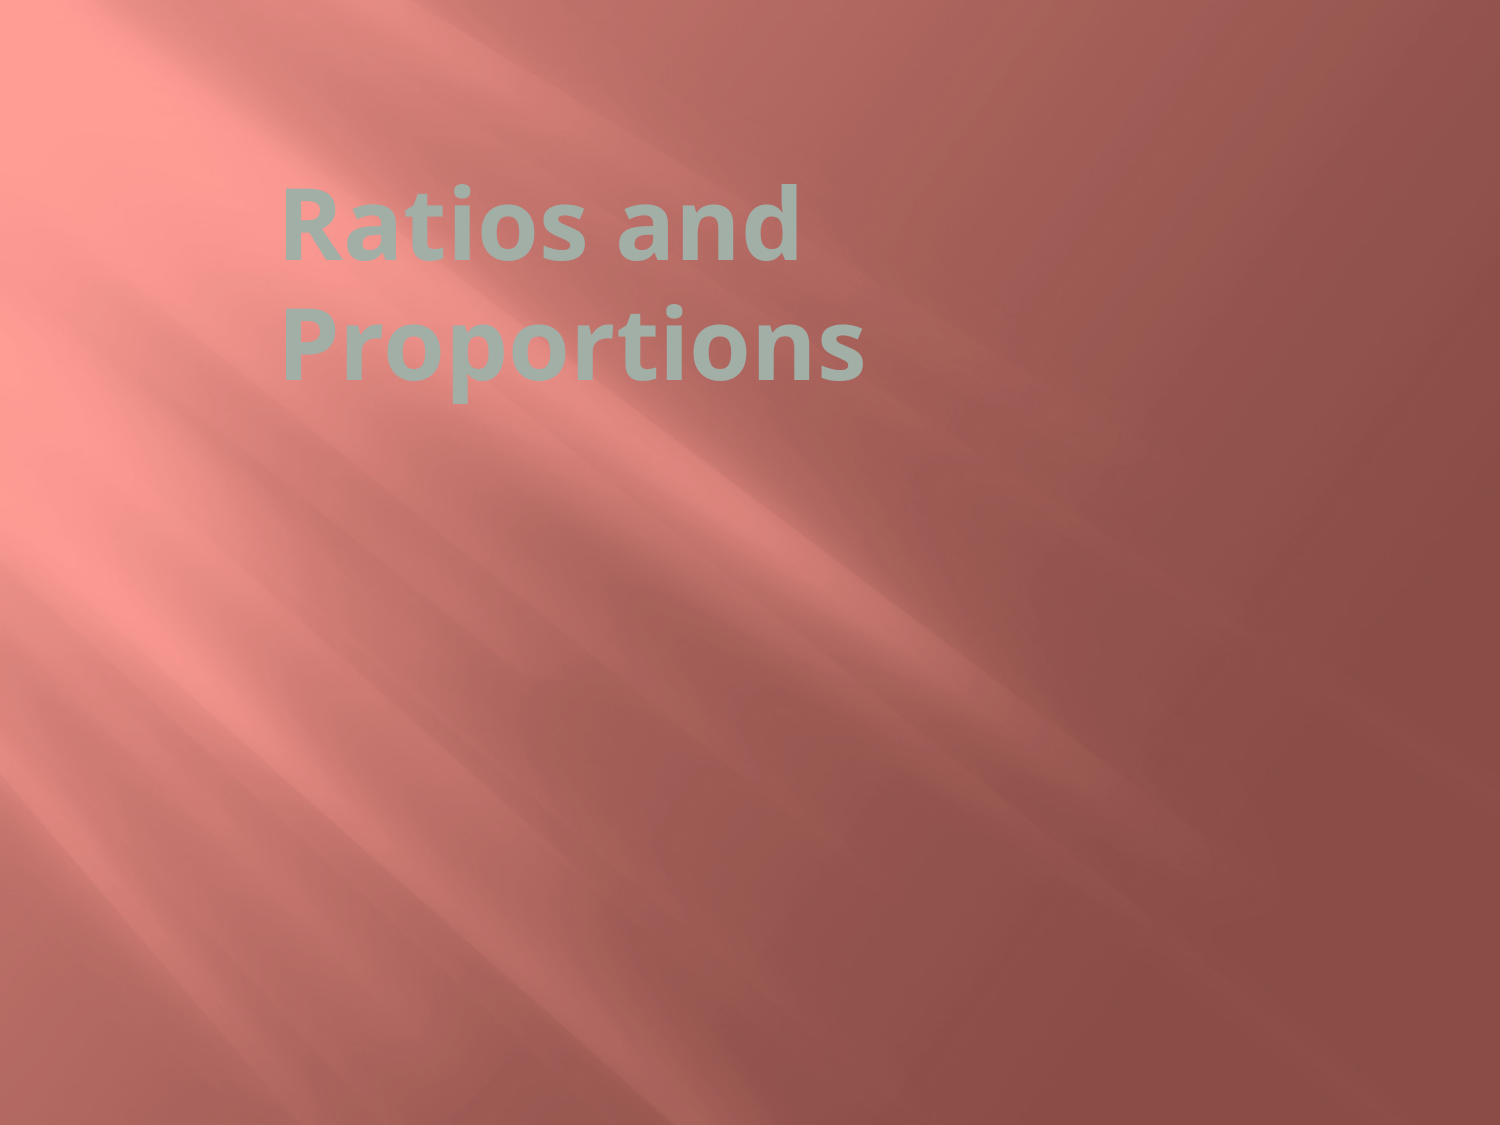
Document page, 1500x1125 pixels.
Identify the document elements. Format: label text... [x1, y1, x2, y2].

title Ratios and Proportions [262, 99, 1425, 400]
